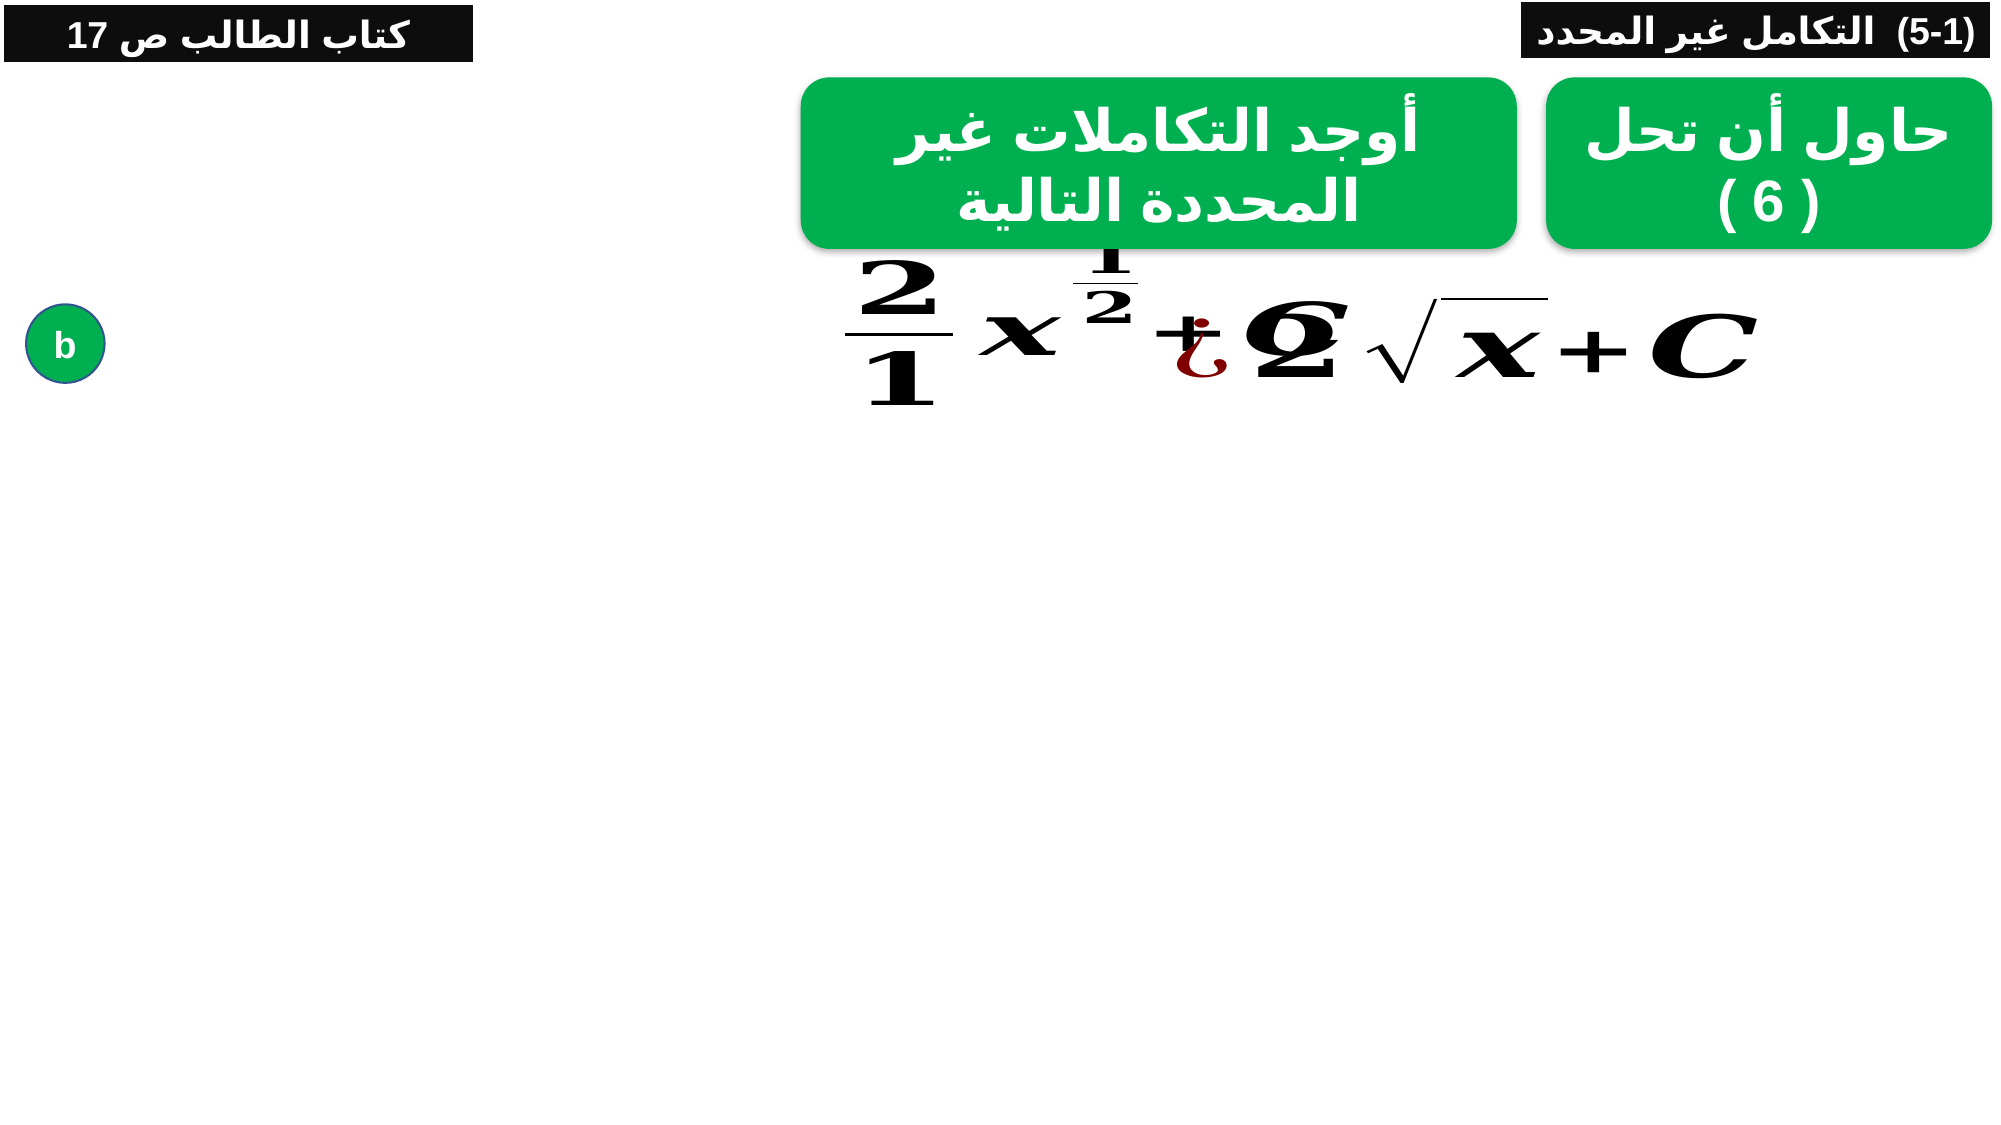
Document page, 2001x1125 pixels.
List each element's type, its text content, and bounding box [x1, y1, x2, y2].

text_box حاول أن تحل ( 6 ) [1546, 77, 1993, 249]
text_box أوجد التكاملات غير المحددة التالية [800, 77, 1517, 249]
text_box (5-1) التكامل غير المحدد [1518, 0, 1994, 61]
text_box كتاب الطالب ص 17 [1, 2, 476, 65]
text_box b [25, 303, 106, 384]
